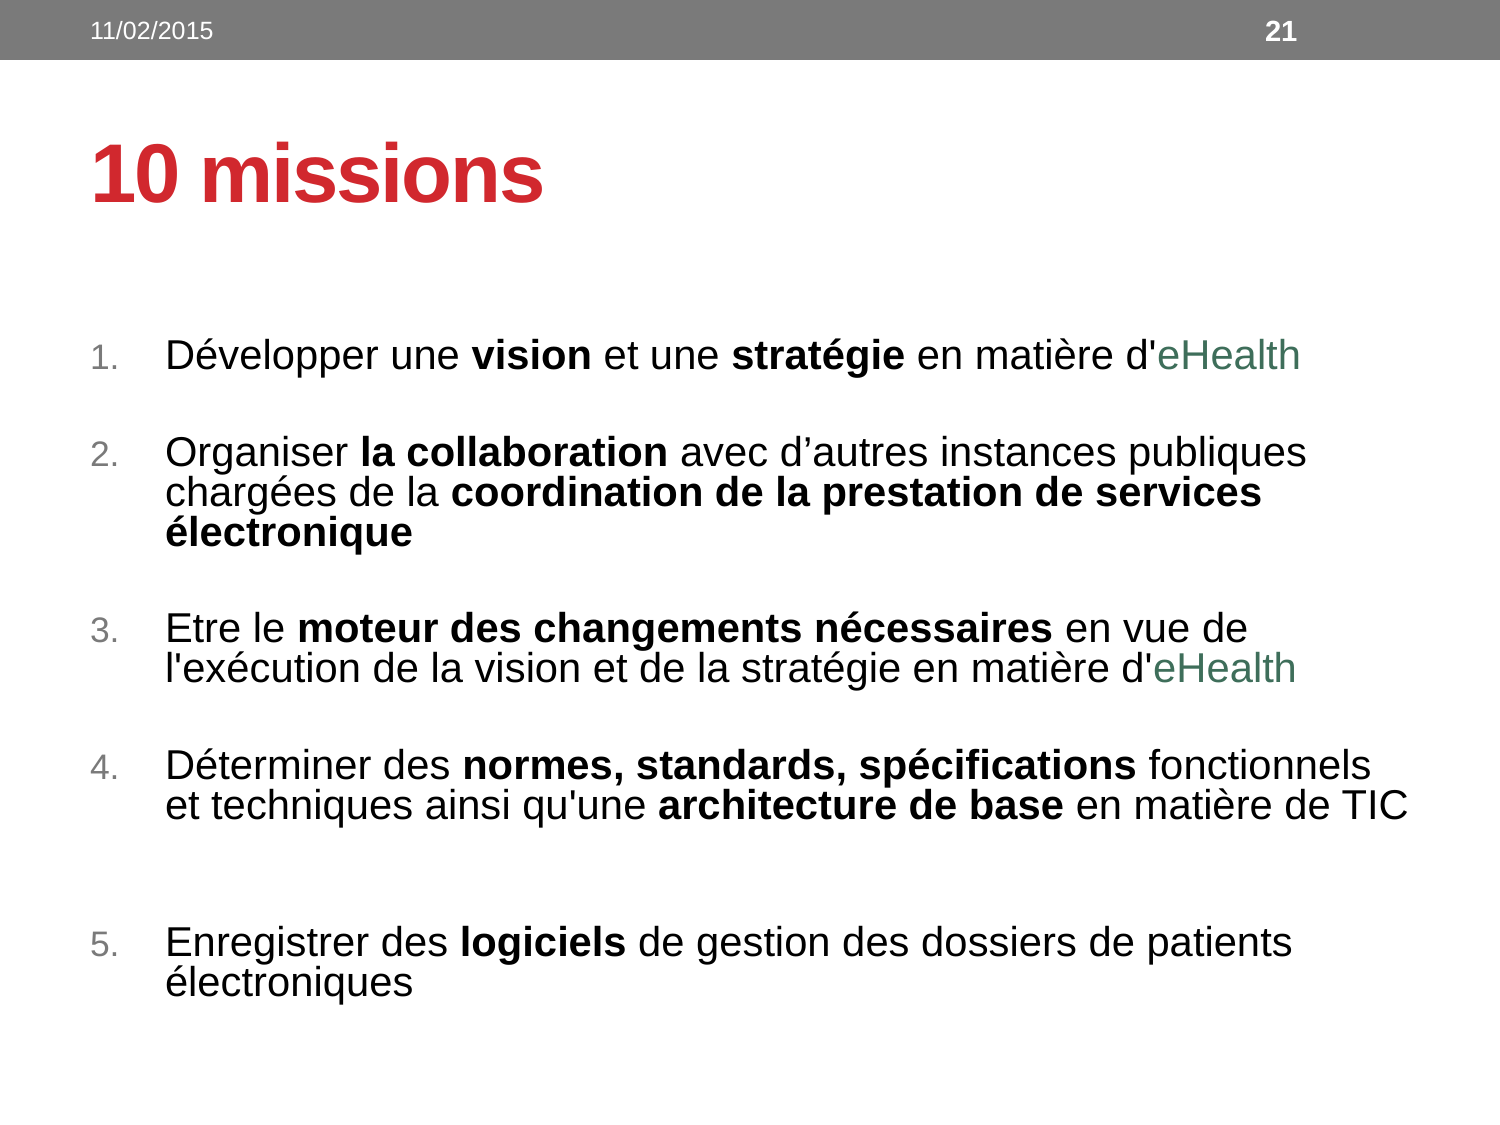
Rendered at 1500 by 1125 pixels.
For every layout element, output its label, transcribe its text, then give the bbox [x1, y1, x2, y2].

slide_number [75, 3, 550, 57]
title 10 missions [75, 87, 1425, 250]
slide_number 21 [1250, 3, 1425, 57]
list Développer une vision et une stratégie en matière d'eHealth Organiser la collaboration avec d’autres instances publiques chargées de la coordination de la prestation de services électronique Etre le moteur des changements nécessaires en vue de l'exécution de la vision et de la stratégie en matière d'eHealth Déterminer des normes, standards, spécifications fonctionnels et techniques ainsi qu'une architecture de base en matière de TIC Enregistrer des logiciels de gestion des dossiers de patients électroniques [75, 262, 1425, 1063]
